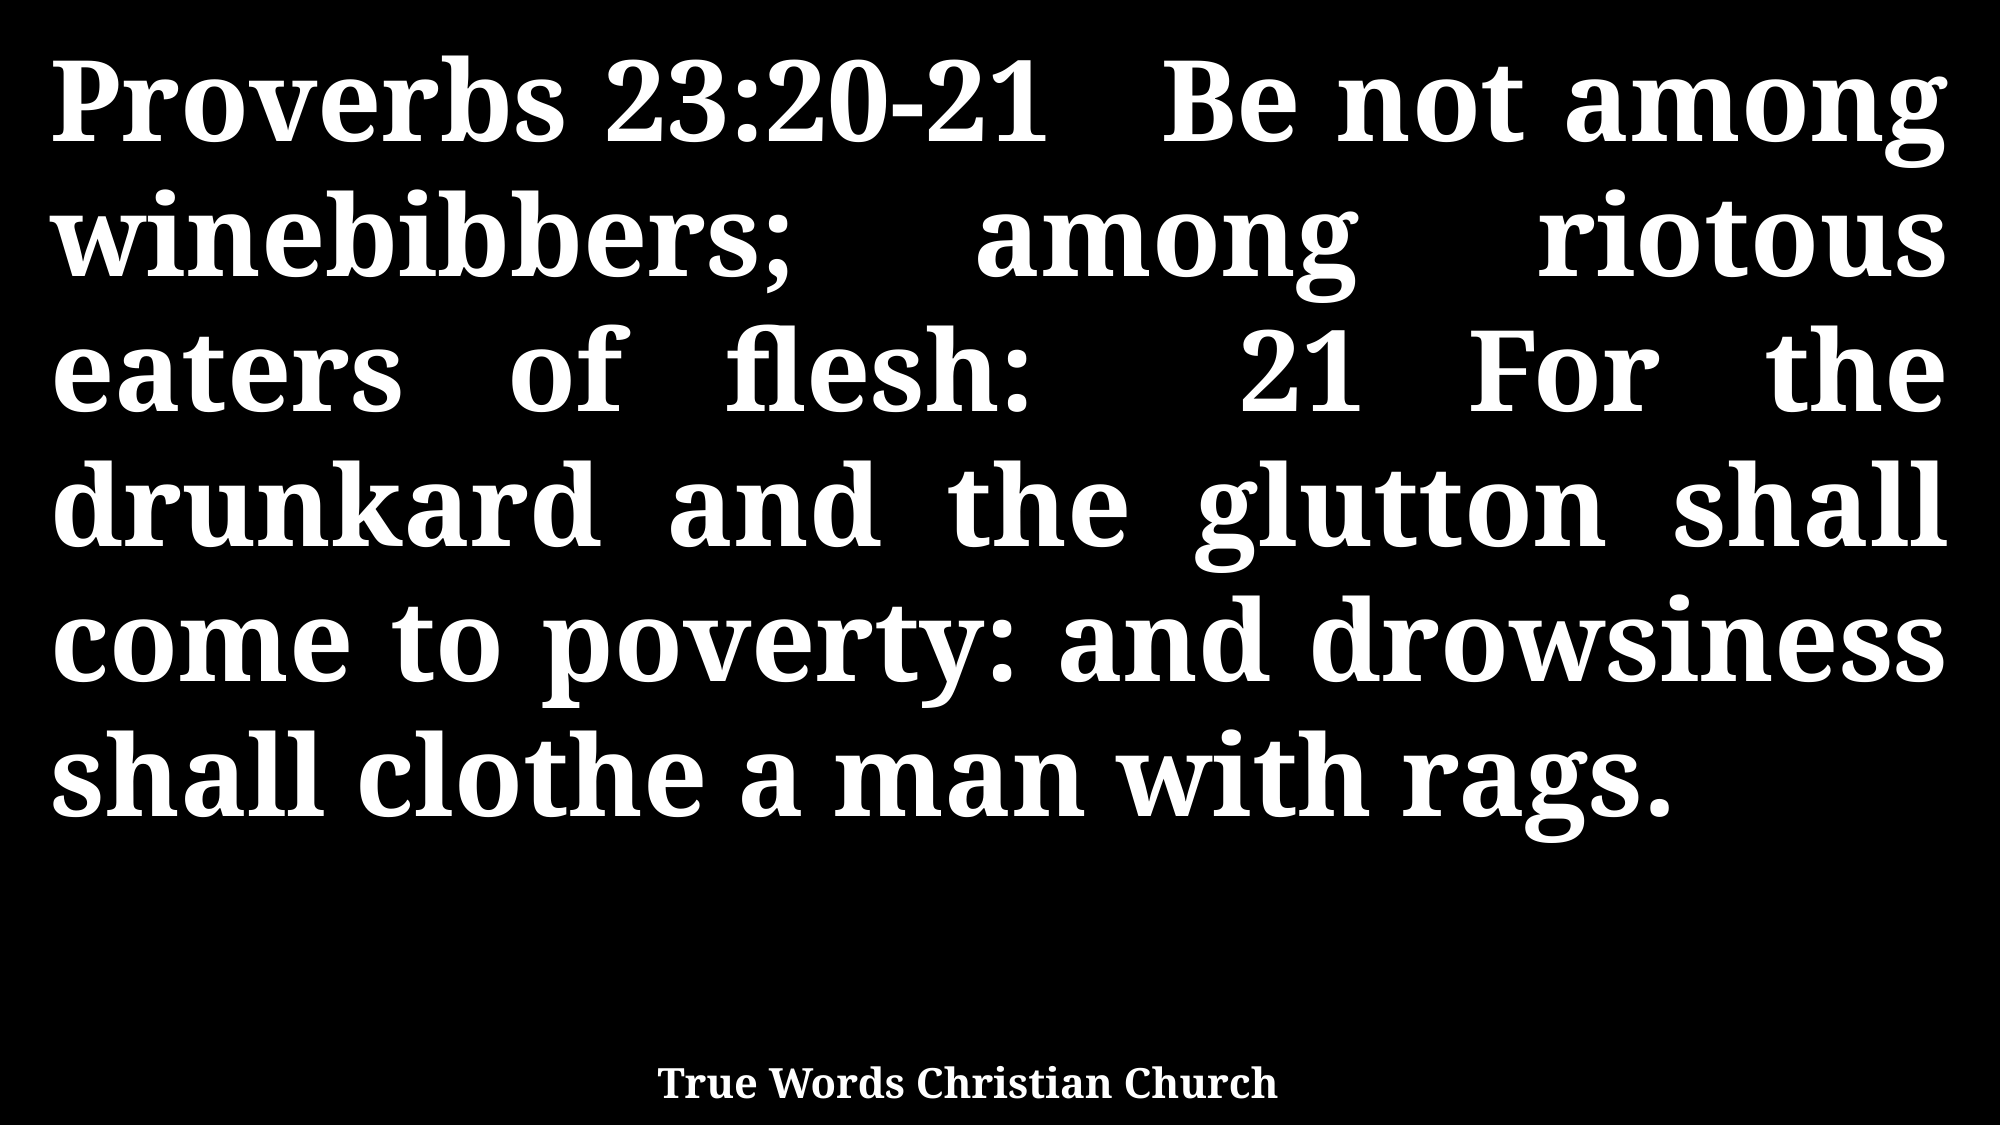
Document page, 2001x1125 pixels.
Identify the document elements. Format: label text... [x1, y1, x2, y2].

text_box True Words Christian Church [642, 1049, 1294, 1114]
text_box Proverbs 23:20-21 Be not among winebibbers; among riotous eaters of flesh: 21 For the drunkard and the glutton shall come to poverty: and drowsiness shall clothe a man with rags. [35, 21, 1965, 846]
